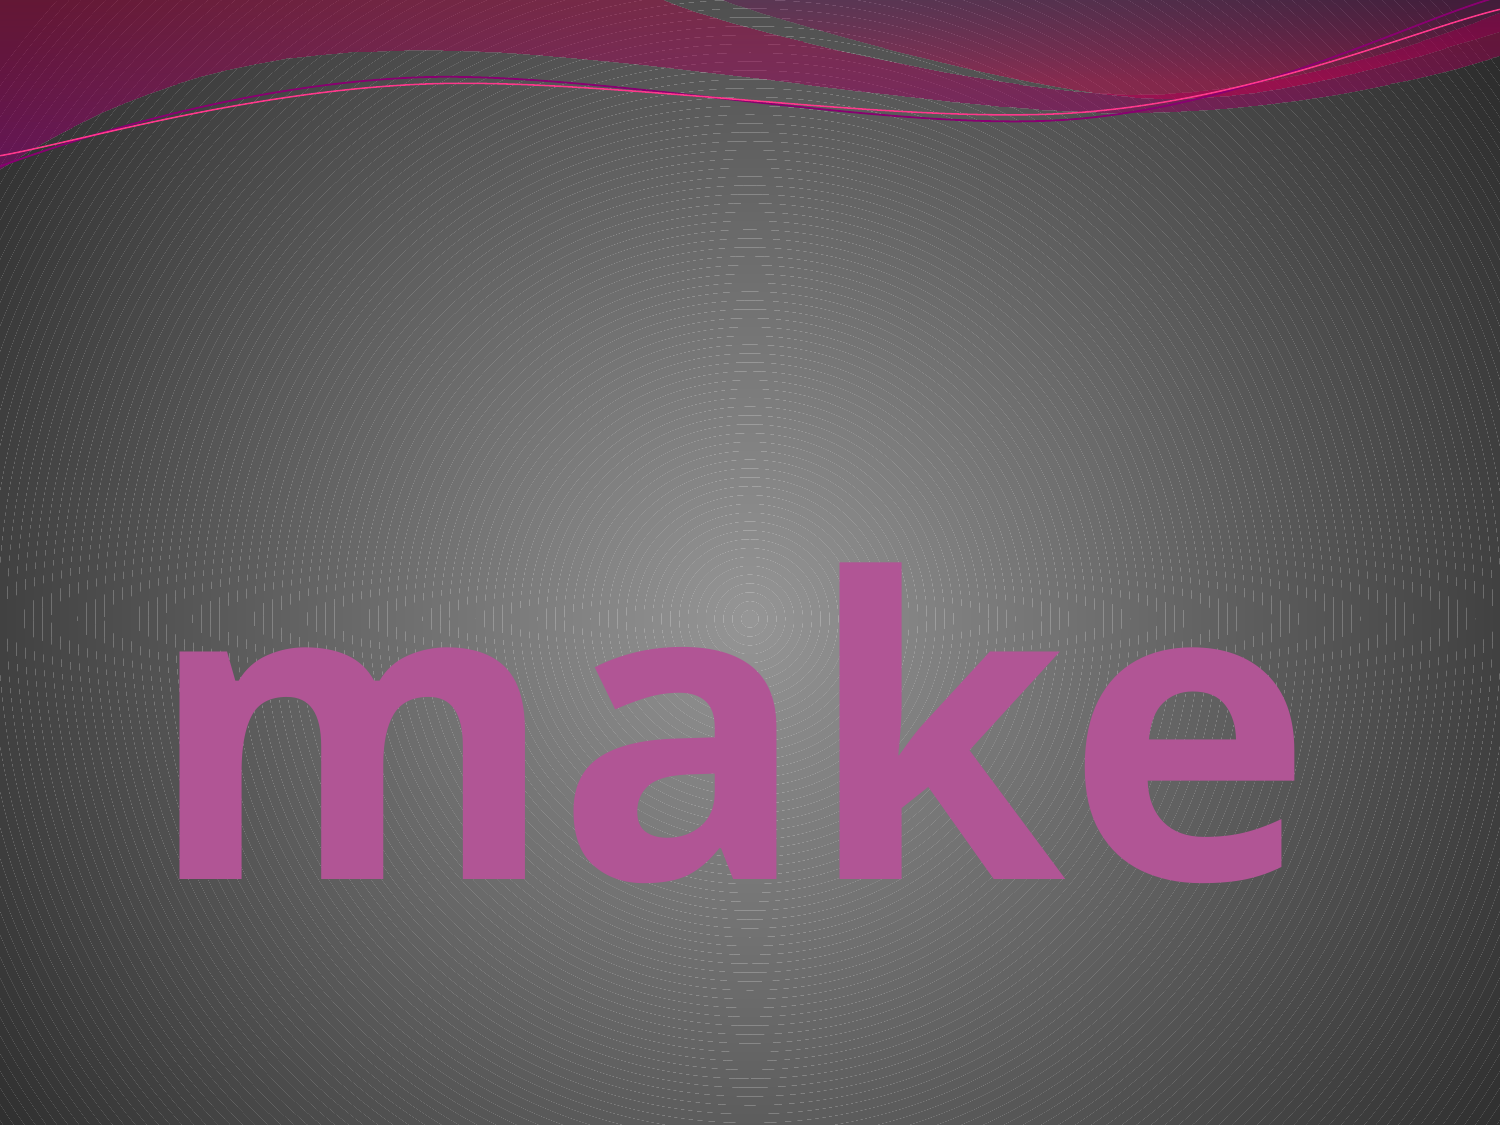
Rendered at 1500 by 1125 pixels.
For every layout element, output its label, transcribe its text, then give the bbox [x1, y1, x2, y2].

title make [87, 224, 1376, 963]
